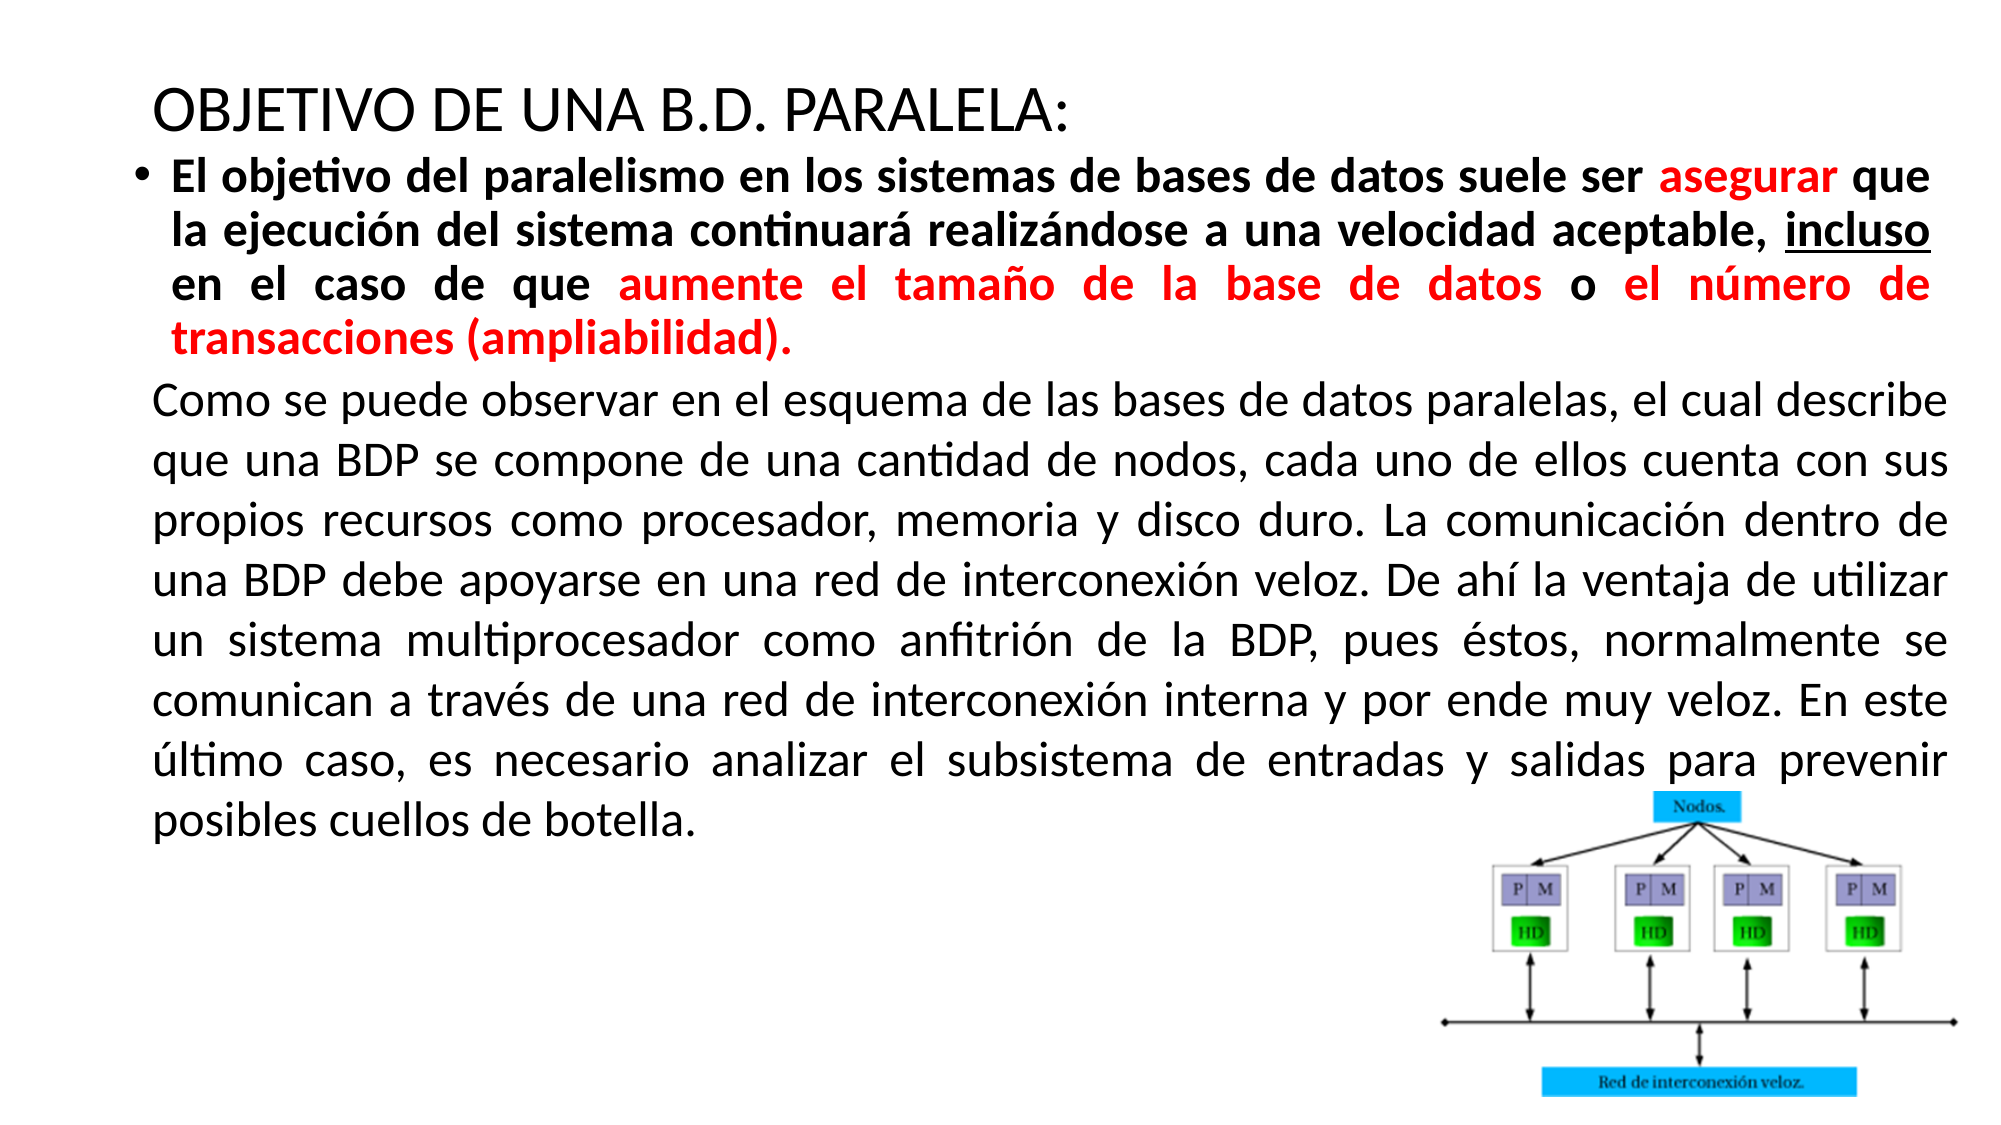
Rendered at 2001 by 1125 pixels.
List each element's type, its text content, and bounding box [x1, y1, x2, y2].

picture [1434, 791, 1965, 1097]
title OBJETIVO DE UNA B.D. PARALELA: [137, 31, 1863, 141]
text_box Como se puede observar en el esquema de las bases de datos paralelas, el cual describe que una BDP se compone de una cantidad de nodos, cada uno de ellos cuenta con sus propios recursos como procesador, memoria y disco duro. La comunicación dentro de una BDP debe apoyarse en una red de interconexión veloz. De ahí la ventaja de utilizar un sistema multiprocesador como anfitrión de la BDP, pues éstos, normalmente se comunican a través de una red de interconexión interna y por ende muy veloz. En este último caso, es necesario analizar el subsistema de entradas y salidas para prevenir posibles cuellos de botella. [137, 359, 1965, 855]
list El objetivo del paralelismo en los sistemas de bases de datos suele ser asegurar que la ejecución del sistema continuará realizándose a una velocidad aceptable, incluso en el caso de que aumente el tamaño de la base de datos o el número de transacciones (ampliabilidad). [118, 141, 1946, 906]
